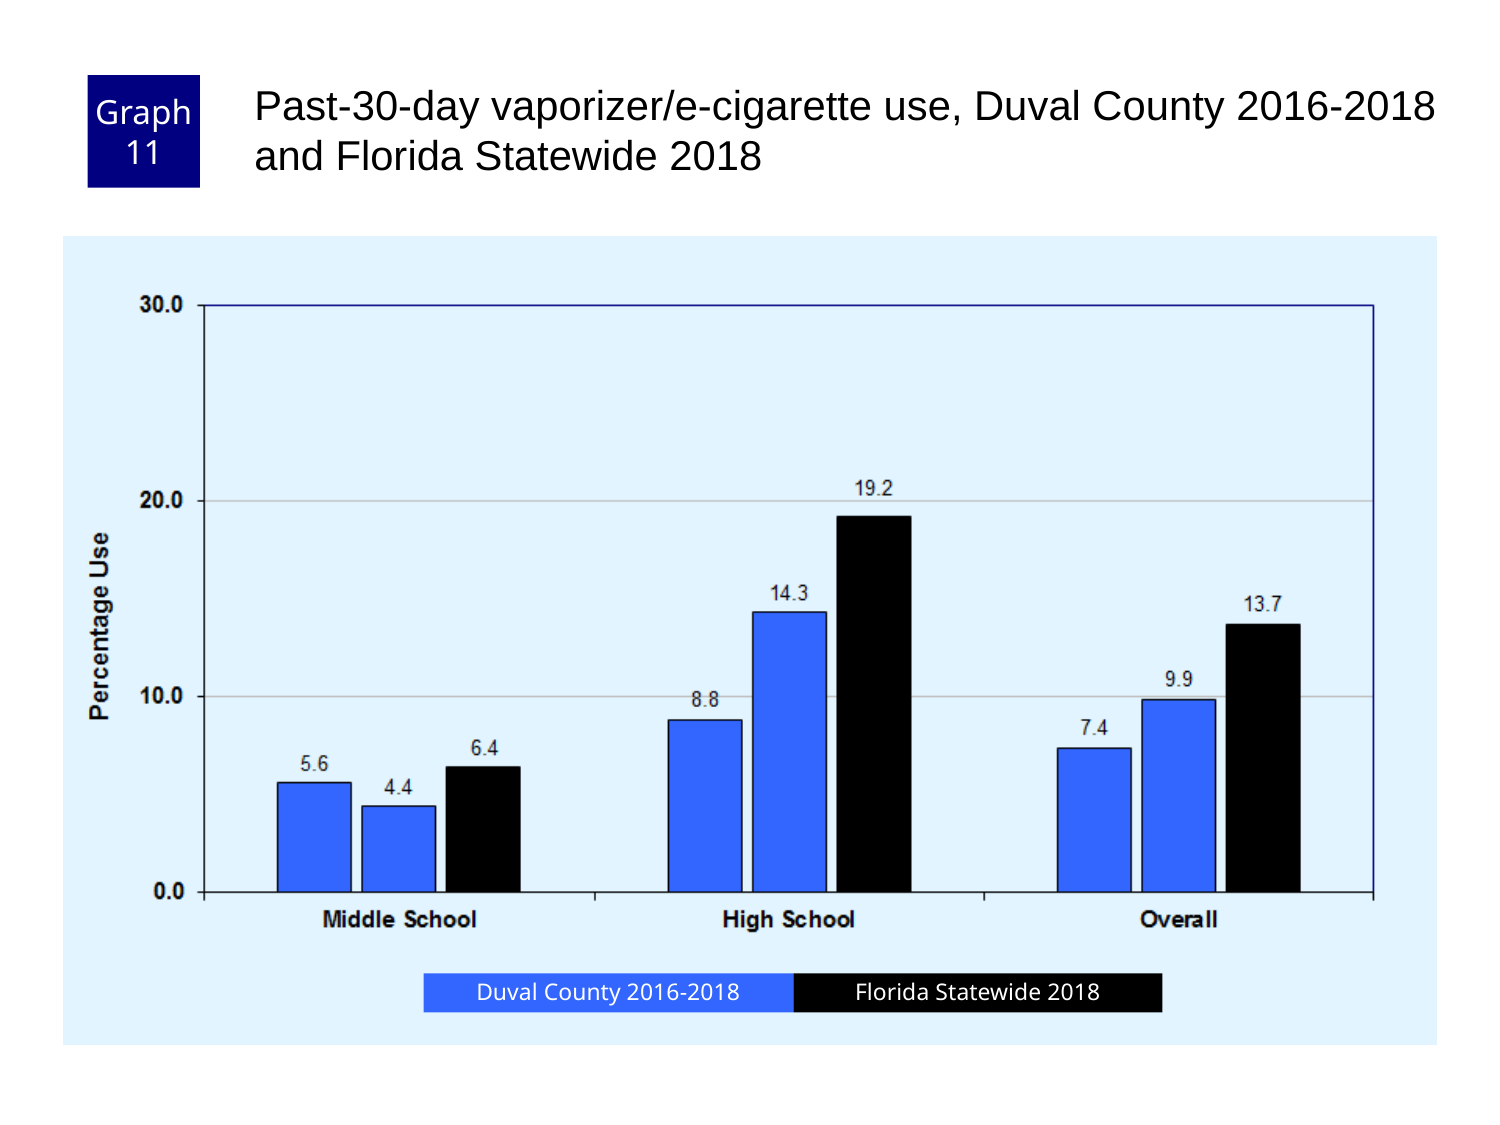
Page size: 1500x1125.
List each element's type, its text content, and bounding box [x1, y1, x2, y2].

text_box Graph 11 [87, 75, 200, 188]
picture [62, 236, 1437, 1046]
text_box Past-30-day vaporizer/e-cigarette use, Duval County 2016-2018 and Florida Statewide 2018 [249, 75, 1438, 200]
